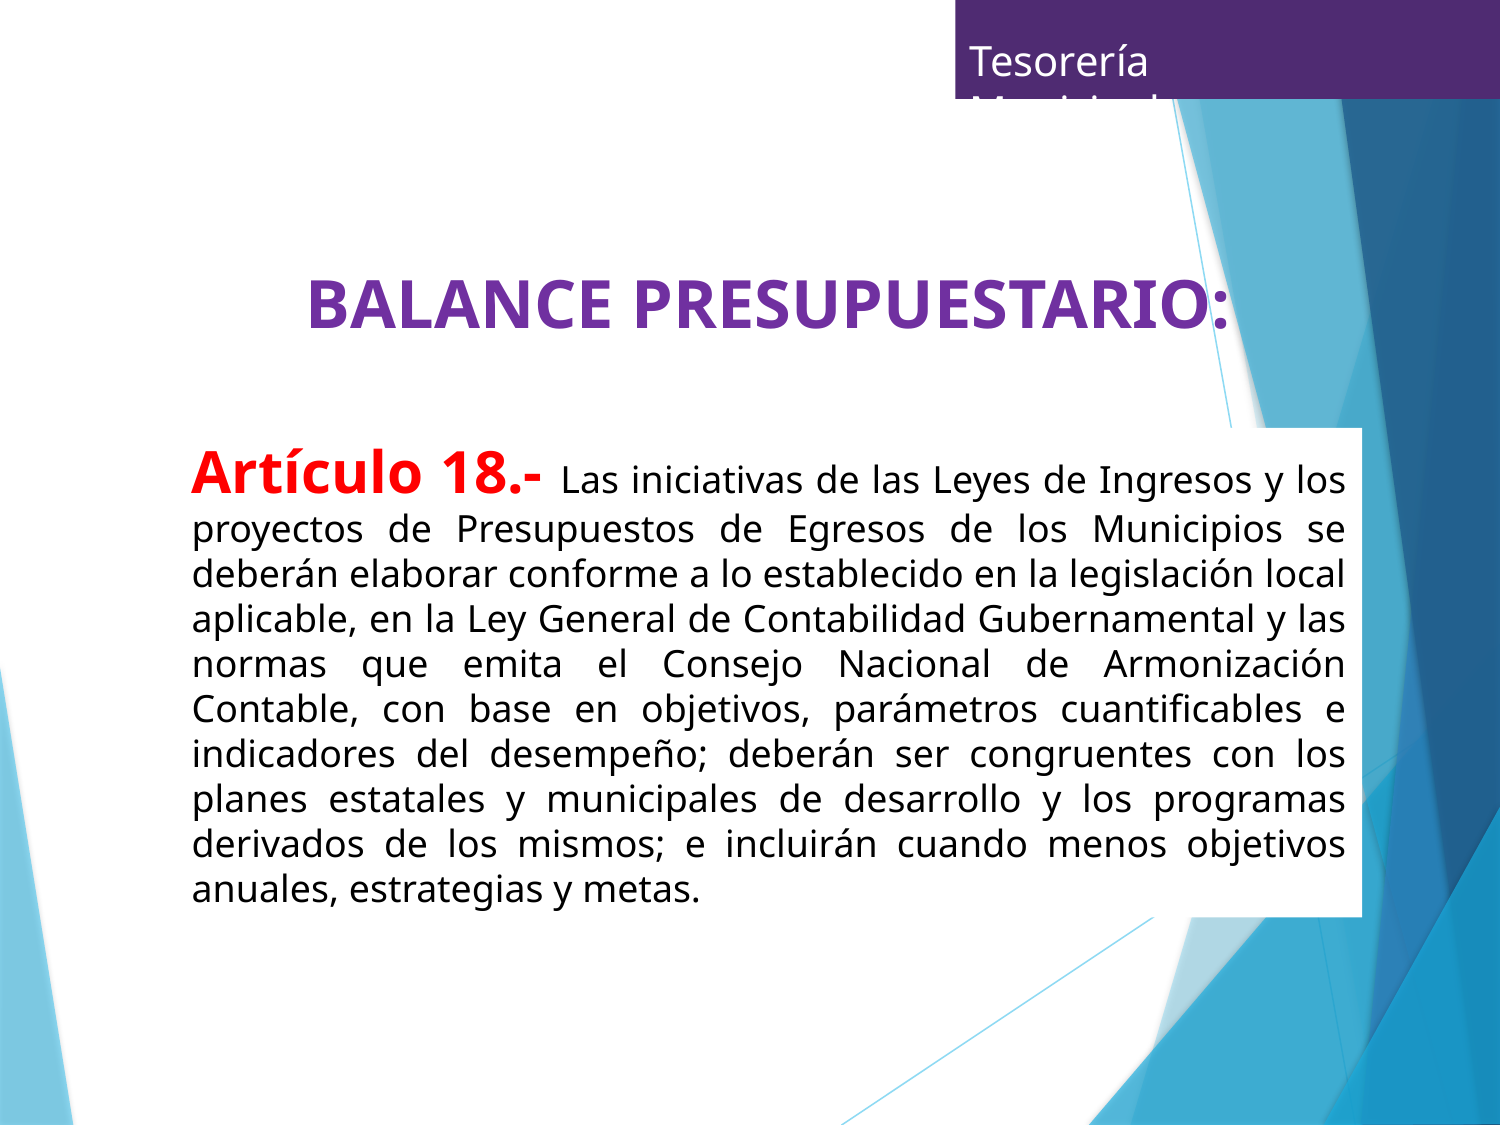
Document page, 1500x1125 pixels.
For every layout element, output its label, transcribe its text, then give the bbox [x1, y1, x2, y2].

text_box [954, 0, 1500, 99]
title BALANCE PRESUPUESTARIO: [290, 254, 1249, 312]
text_box Artículo 18.- Las iniciativas de las Leyes de Ingresos y los proyectos de Presupuestos de Egresos de los Municipios se deberán elaborar conforme a lo establecido en la legislación local aplicable, en la Ley General de Contabilidad Gubernamental y las normas que emita el Consejo Nacional de Armonización Contable, con base en objetivos, parámetros cuantificables e indicadores del desempeño; deberán ser congruentes con los planes estatales y municipales de desarrollo y los programas derivados de los mismos; e incluirán cuando menos objetivos anuales, estrategias y metas. [176, 427, 1363, 918]
